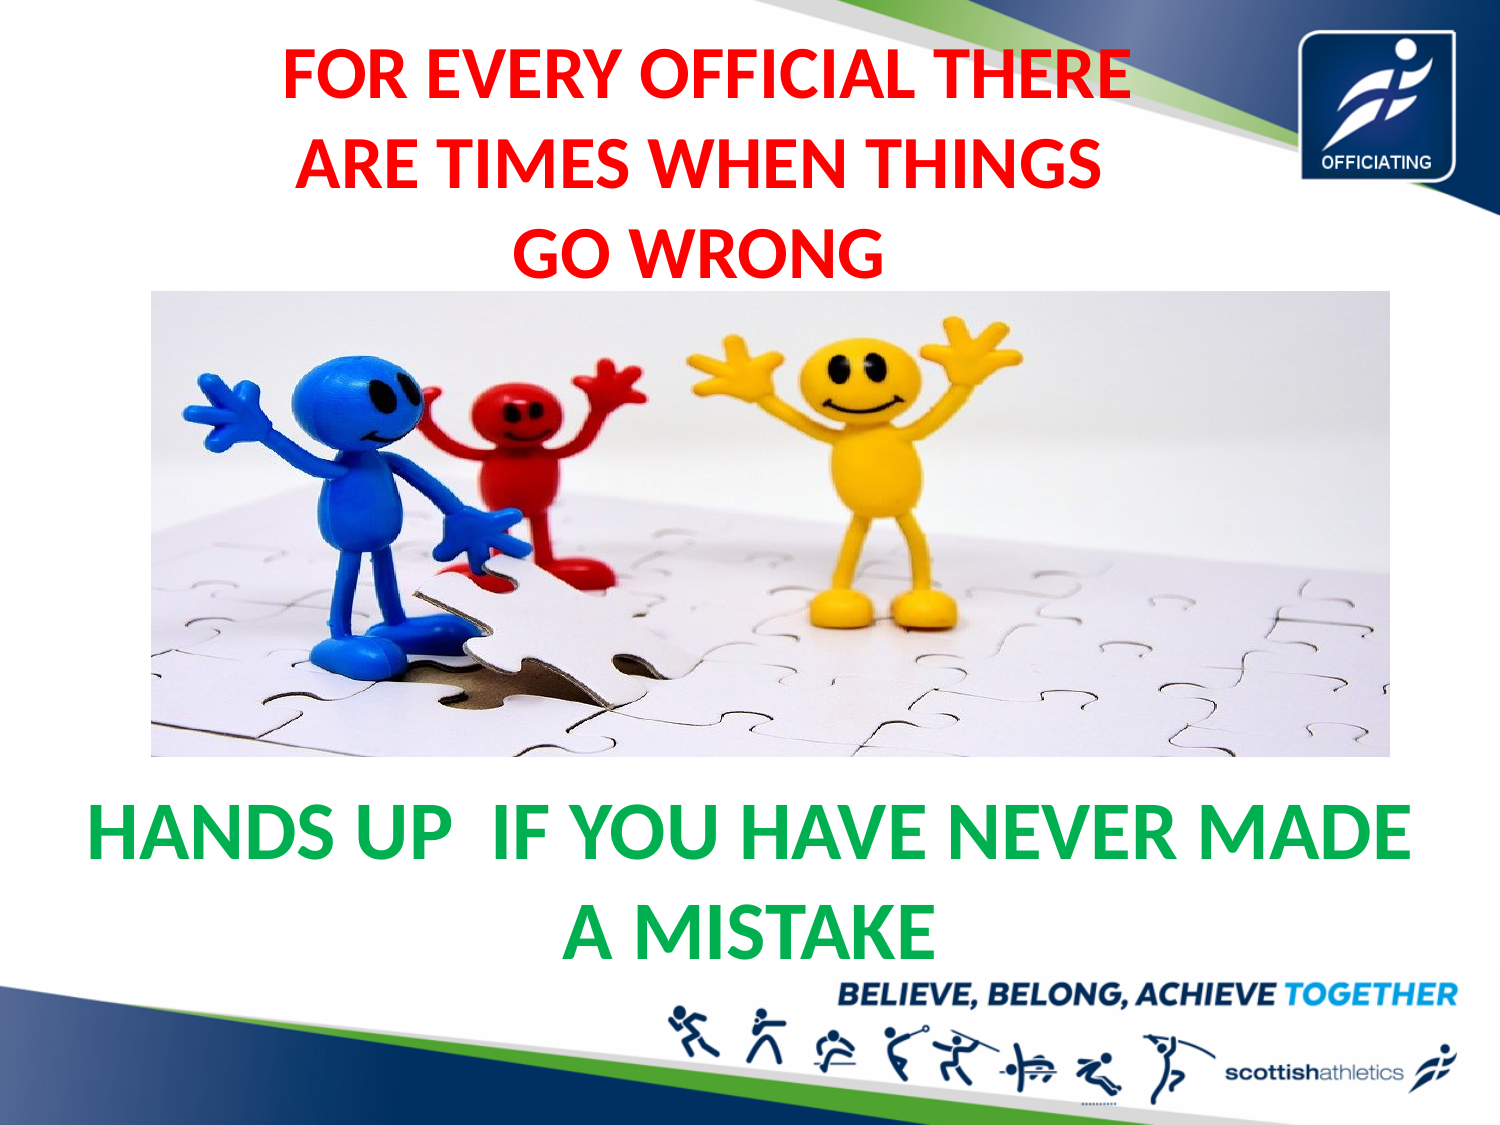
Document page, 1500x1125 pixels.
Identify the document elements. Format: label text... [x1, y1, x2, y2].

picture [0, 966, 1500, 1125]
text_box For every official there Are times when things Go wrong [128, 16, 1288, 302]
text_box Hands up if you have never made a mistake [64, 769, 1436, 966]
picture [730, 0, 1500, 224]
picture [151, 291, 1390, 757]
